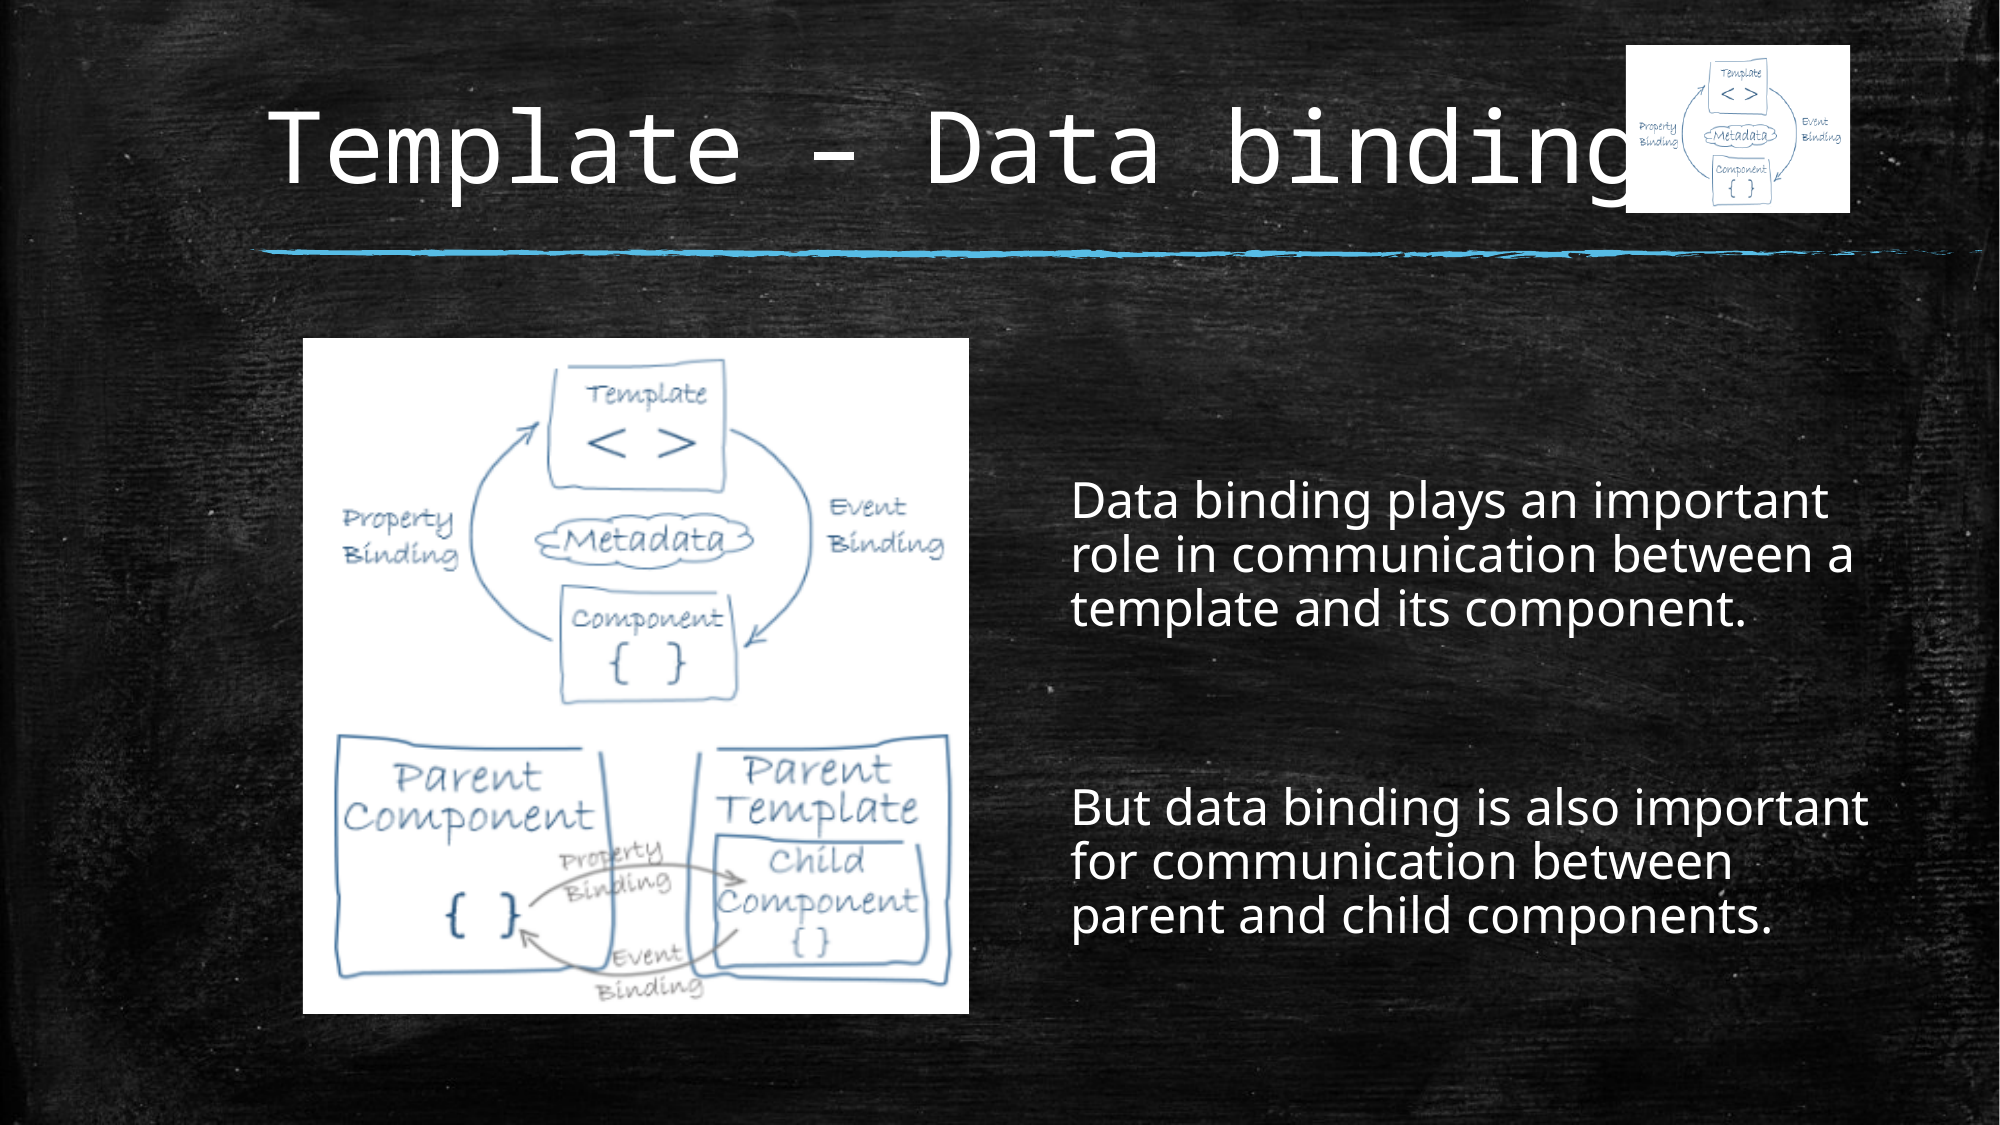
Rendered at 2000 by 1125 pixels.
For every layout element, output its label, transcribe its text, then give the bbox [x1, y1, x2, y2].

picture [1625, 45, 1851, 213]
picture [302, 337, 969, 1014]
text_box Data binding plays an important role in communication between a template and its component. [1055, 467, 1883, 645]
text_box But data binding is also important for communication between parent and child components. [1055, 775, 1895, 952]
title Template – Data binding [249, 45, 1625, 213]
